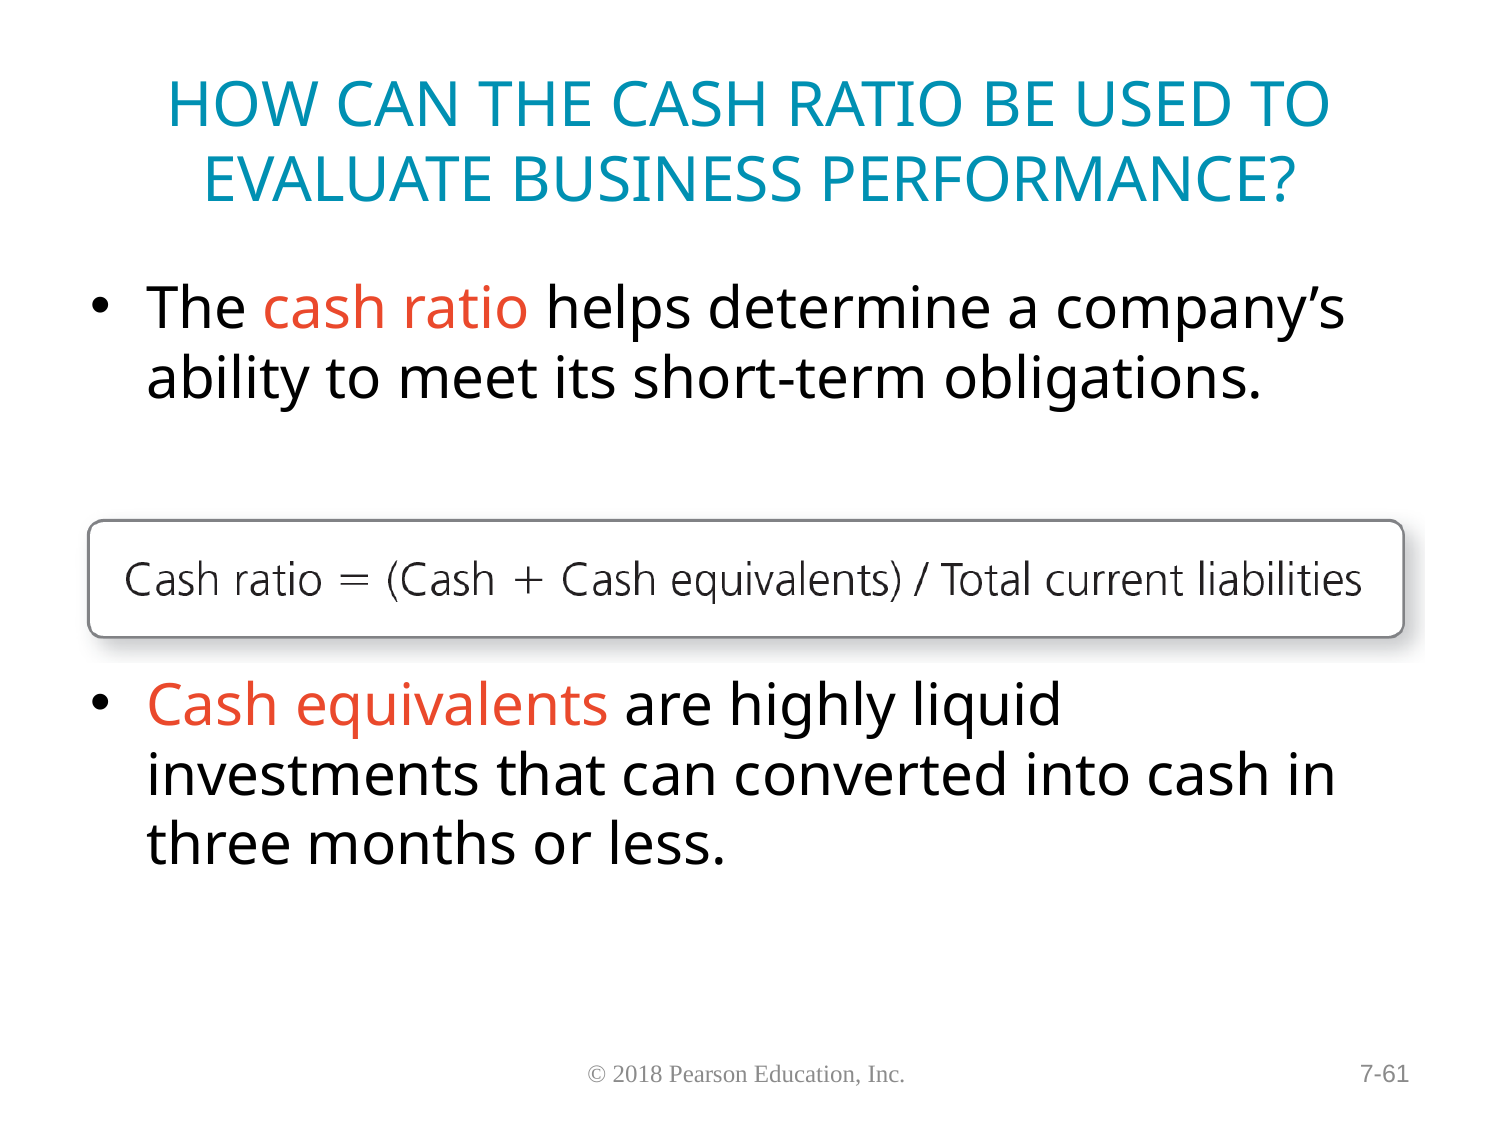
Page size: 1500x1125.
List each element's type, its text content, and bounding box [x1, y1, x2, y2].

slide_number 7-61 [1074, 1042, 1425, 1103]
list The cash ratio helps determine a company’s ability to meet its short-term obligations. Cash equivalents are highly liquid investments that can converted into cash in three months or less. [75, 262, 1425, 507]
picture [74, 507, 1426, 663]
list The cash ratio helps determine a company’s ability to meet its short-term obligations. Cash equivalents are highly liquid investments that can converted into cash in three months or less. [75, 670, 1425, 1005]
title HOW CAN THE CASH RATIO BE USED TO EVALUATE BUSINESS PERFORMANCE? [75, 45, 1425, 233]
